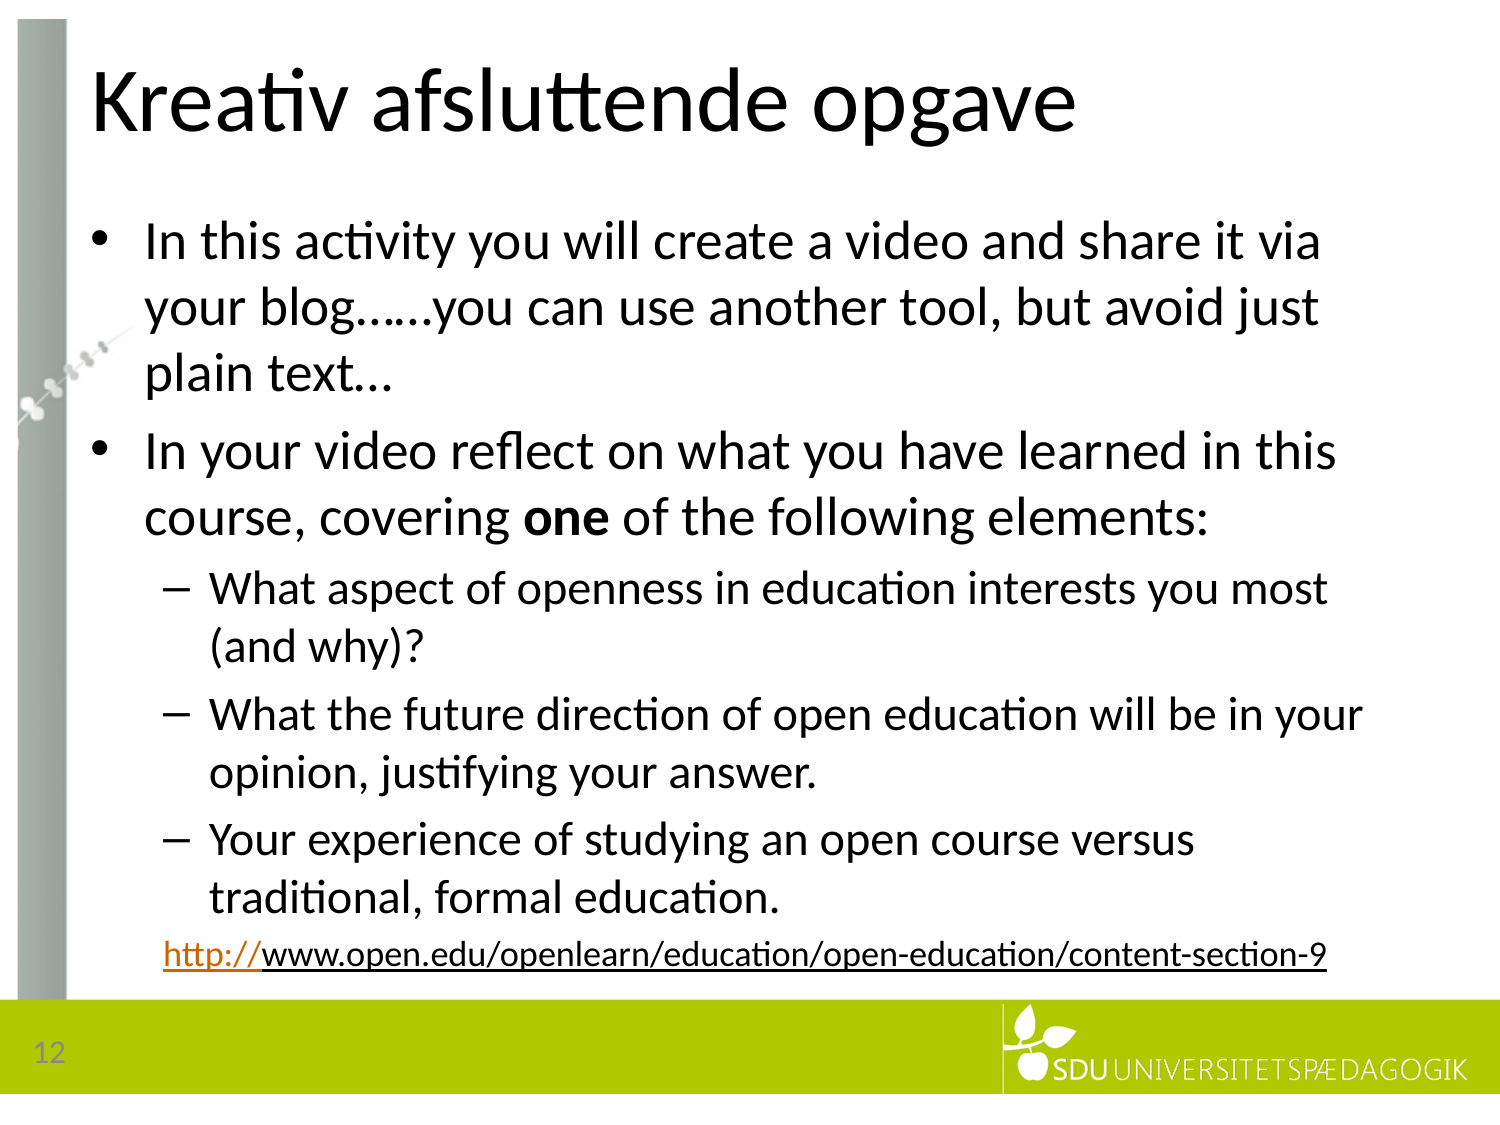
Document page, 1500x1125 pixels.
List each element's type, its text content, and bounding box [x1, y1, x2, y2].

slide_number 12 [17, 1023, 134, 1083]
picture [17, 19, 134, 999]
title Kreativ afsluttende opgave [76, 19, 1427, 171]
picture [998, 1001, 1475, 1094]
list In this activity you will create a video and share it via your blog……you can use another tool, but avoid just plain text… In your video reflect on what you have learned in this course, covering one of the following elements: What aspect of openness in education interests you most (and why)? What the future direction of open education will be in your opinion, justifying your answer. Your experience of studying an open course versus traditional, formal education. http://www.open.edu/openlearn/education/open-education/content-section-9 [75, 196, 1425, 988]
